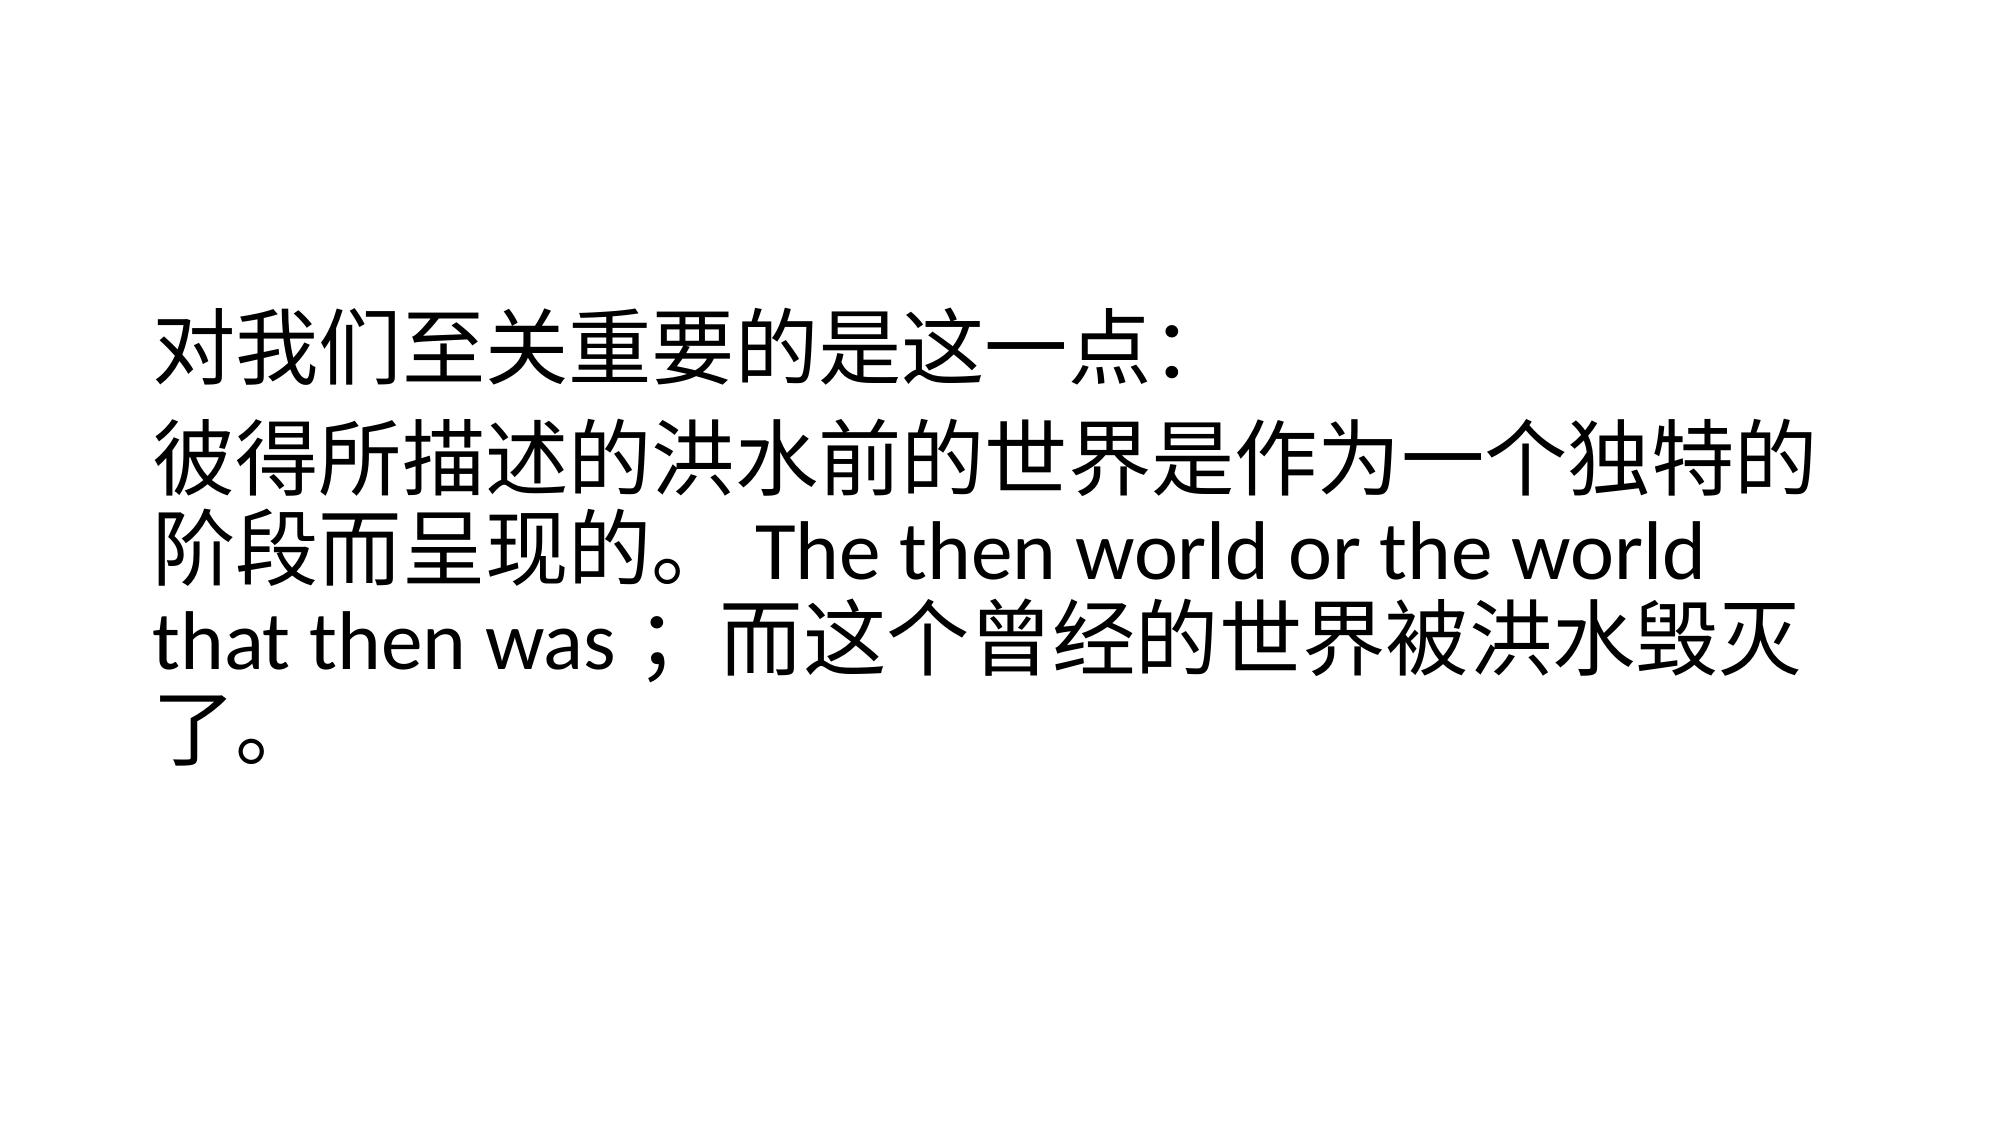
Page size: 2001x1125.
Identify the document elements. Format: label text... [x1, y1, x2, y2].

list 对我们至关重要的是这一点： 彼得所描述的洪水前的世界是作为一个独特的阶段而呈现的。The then world or the world that then was；而这个曾经的世界被洪水毁灭了。 [137, 299, 1863, 1014]
